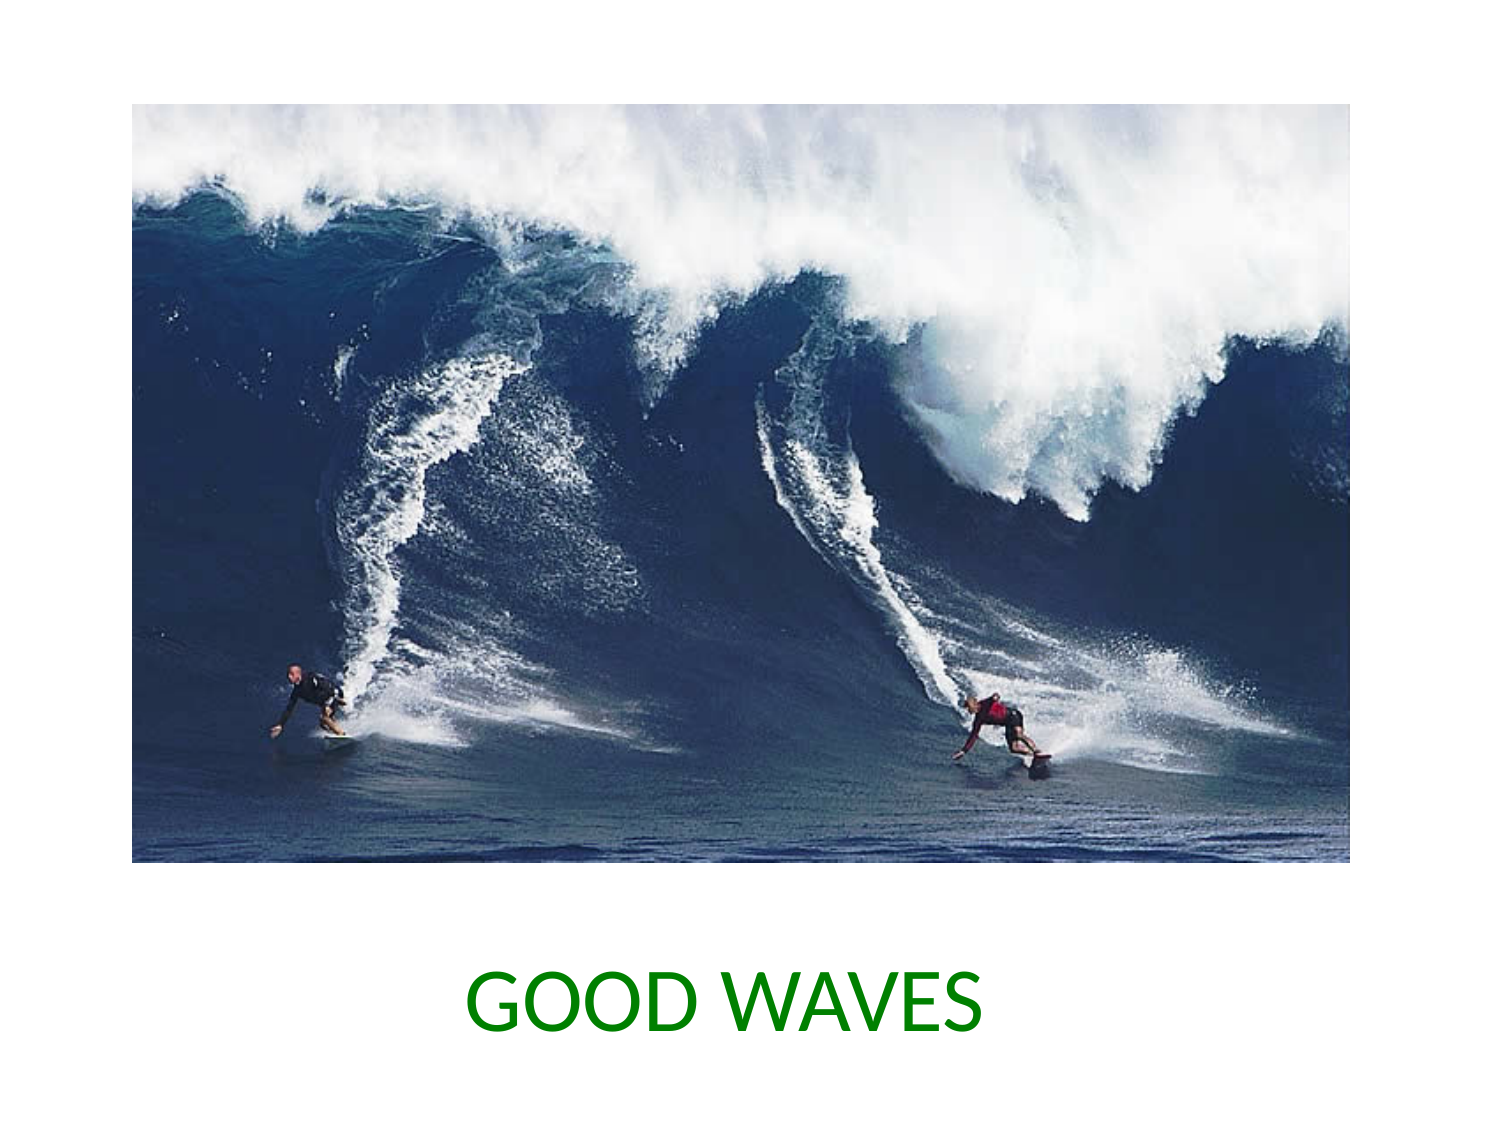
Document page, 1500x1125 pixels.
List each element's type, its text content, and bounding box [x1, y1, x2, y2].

picture [131, 103, 1351, 864]
text_box GOOD WAVES [449, 932, 1158, 1058]
